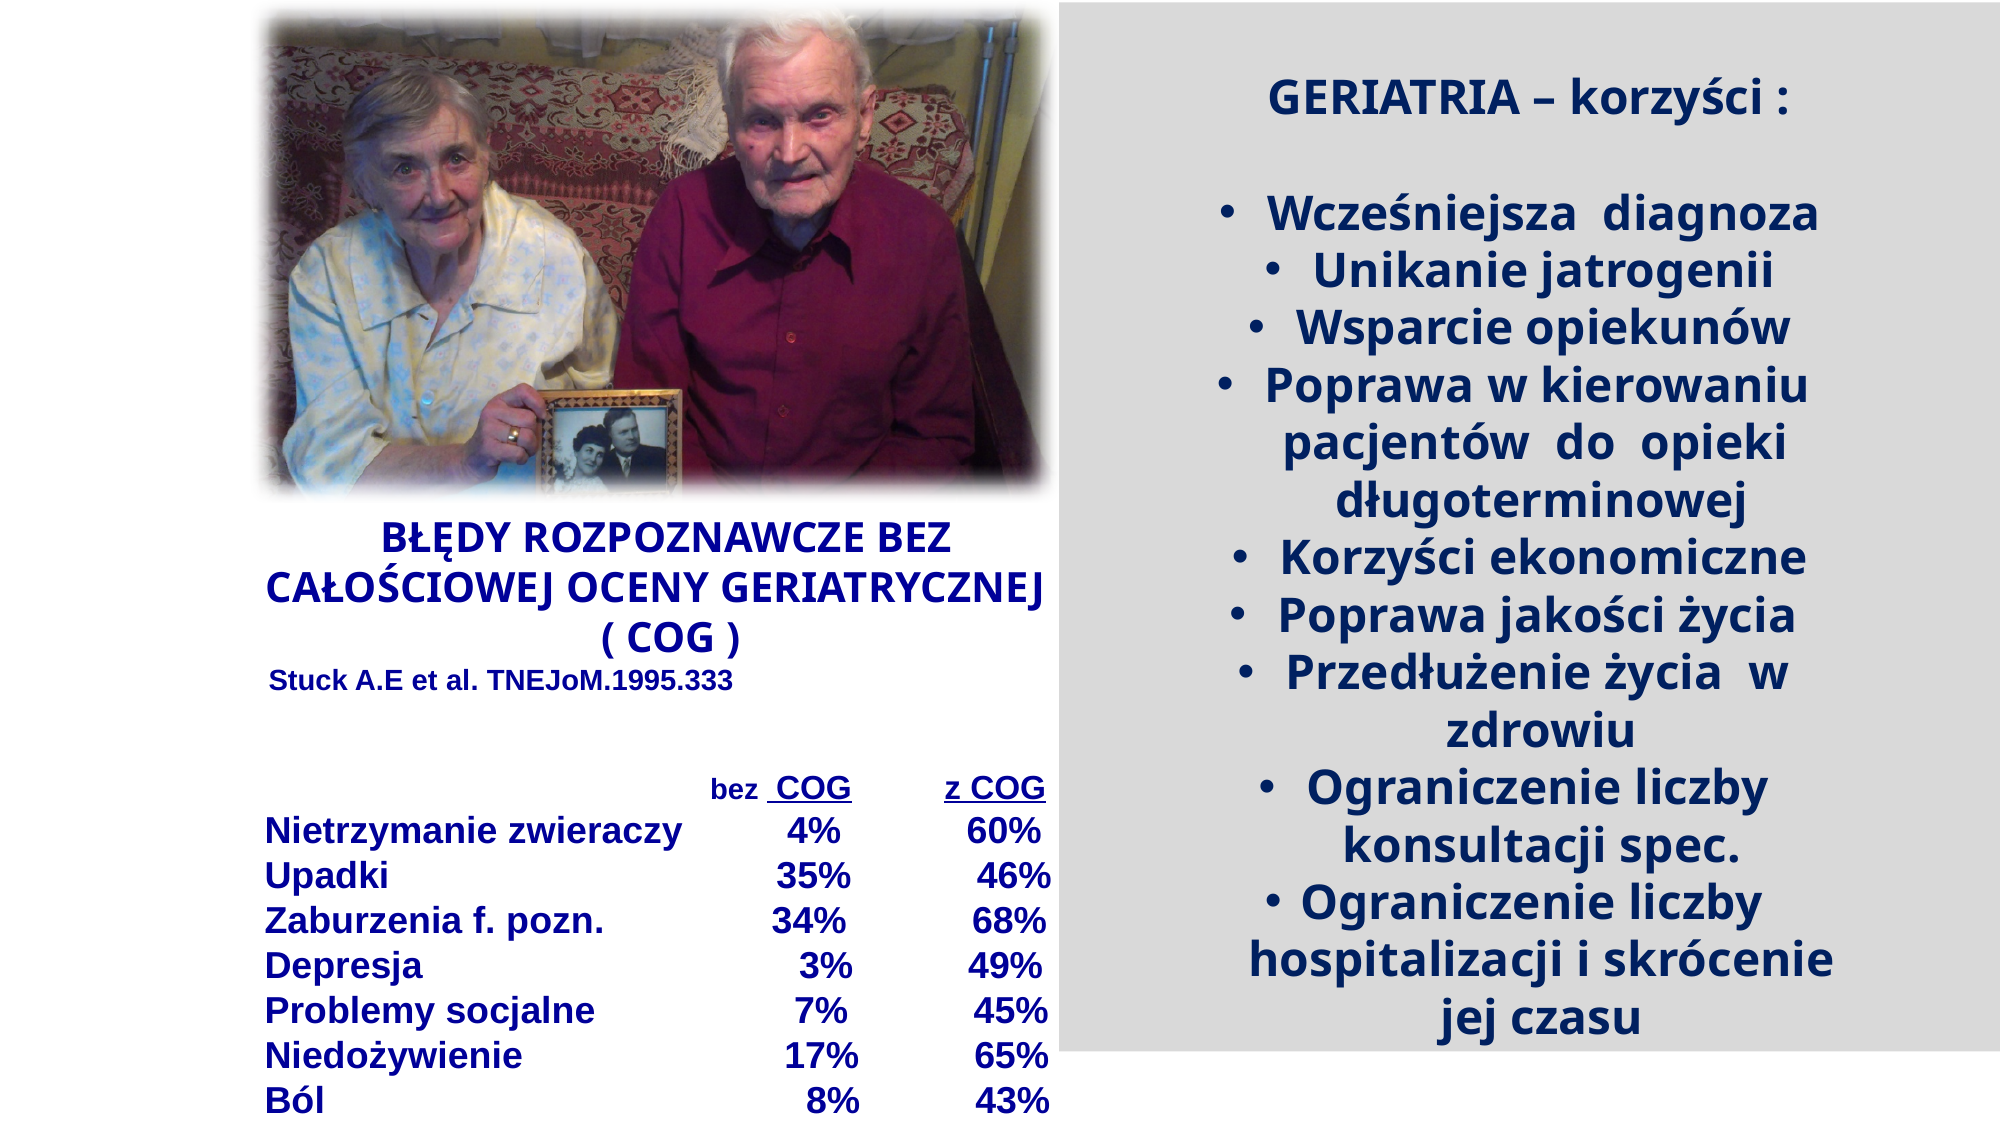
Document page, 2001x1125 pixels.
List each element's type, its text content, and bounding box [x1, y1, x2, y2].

text_box GERIATRIA – korzyści : Wcześniejsza diagnoza Unikanie jatrogenii Wsparcie opiekunów Poprawa w kierowaniu pacjentów do opieki długoterminowej Korzyści ekonomiczne Poprawa jakości życia Przedłużenie życia w zdrowiu Ograniczenie liczby konsultacji spec. Ograniczenie liczby hospitalizacji i skrócenie jej czasu [1059, 2, 2000, 1052]
picture [249, 0, 1059, 504]
text_box BŁĘDY ROZPOZNAWCZE BEZ CAŁOŚCIOWEJ OCENY GERIATRYCZNEJ ( COG ) Stuck A.E et al. TNEJoM.1995.333 bez COG z COG Nietrzymanie zwieraczy 4% 60% Upadki 35% 46% Zaburzenia f. pozn. 34% 68% Depresja 3% 49% Problemy socjalne 7% 45% Niedożywienie 17% 65% Ból 8% 43% [249, 503, 1083, 1125]
